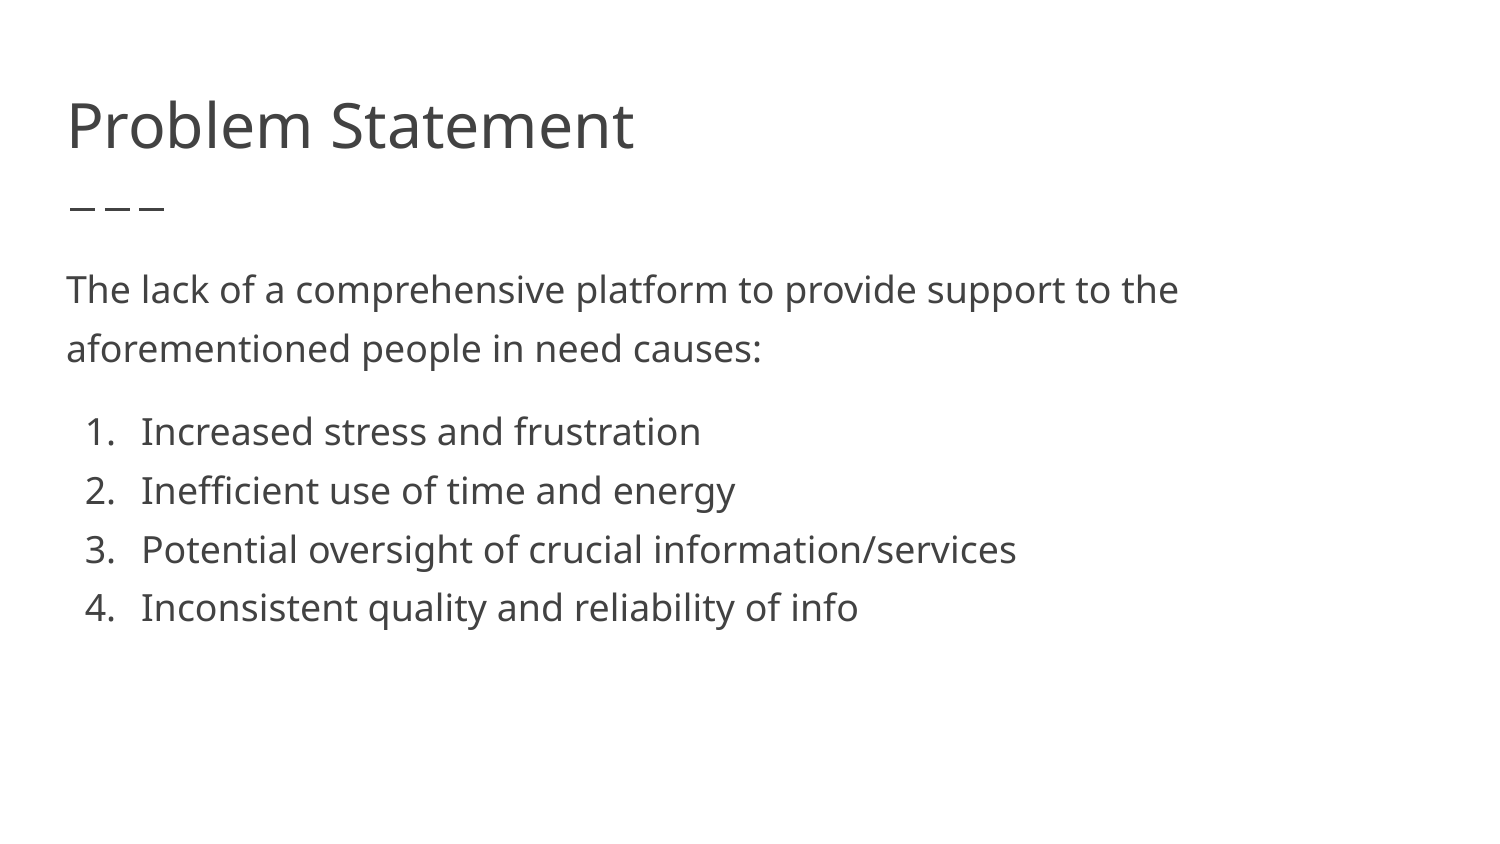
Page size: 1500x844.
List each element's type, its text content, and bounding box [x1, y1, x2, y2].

title Problem Statement [51, 61, 1449, 182]
list The lack of a comprehensive platform to provide support to the aforementioned people in need causes: Increased stress and frustration Inefficient use of time and energy Potential oversight of crucial information/services Inconsistent quality and reliability of info [51, 240, 1449, 750]
